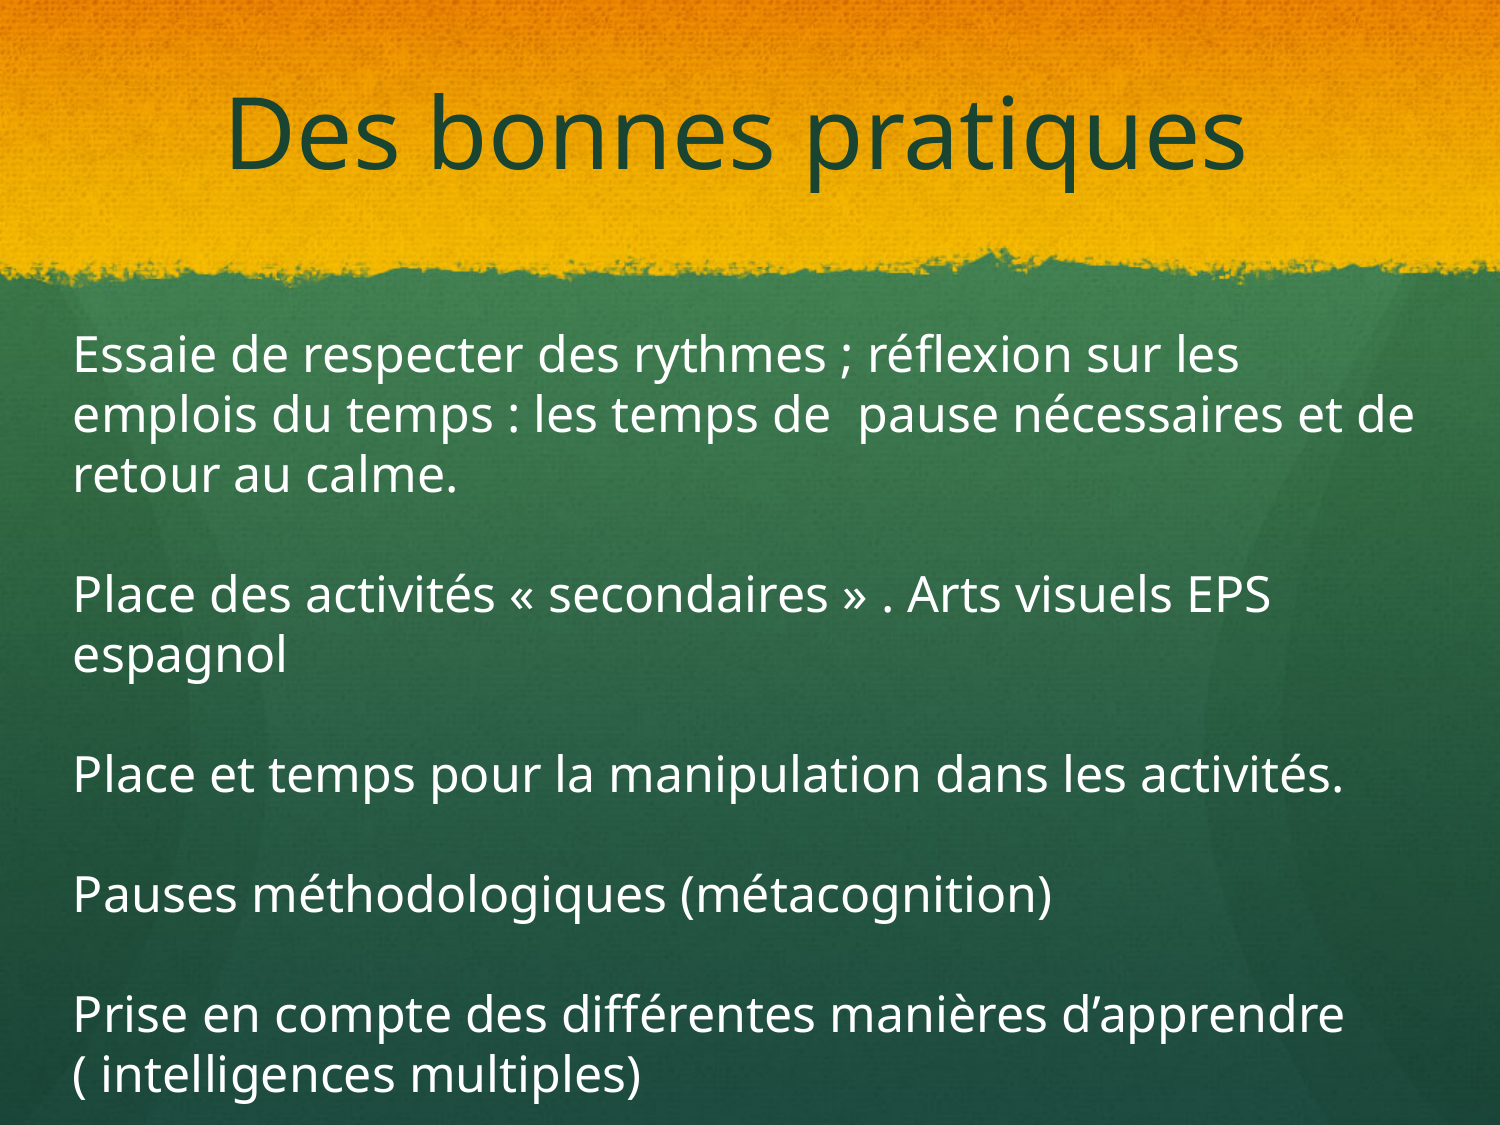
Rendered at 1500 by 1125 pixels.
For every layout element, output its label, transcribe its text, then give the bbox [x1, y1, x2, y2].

text_box Essaie de respecter des rythmes ; réflexion sur les emplois du temps : les temps de pause nécessaires et de retour au calme. Place des activités « secondaires » . Arts visuels EPS espagnol Place et temps pour la manipulation dans les activités. Pauses méthodologiques (métacognition) Prise en compte des différentes manières d’apprendre ( intelligences multiples) [58, 315, 1442, 1125]
title Des bonnes pratiques [125, 13, 1375, 246]
picture [0, 0, 1500, 1125]
